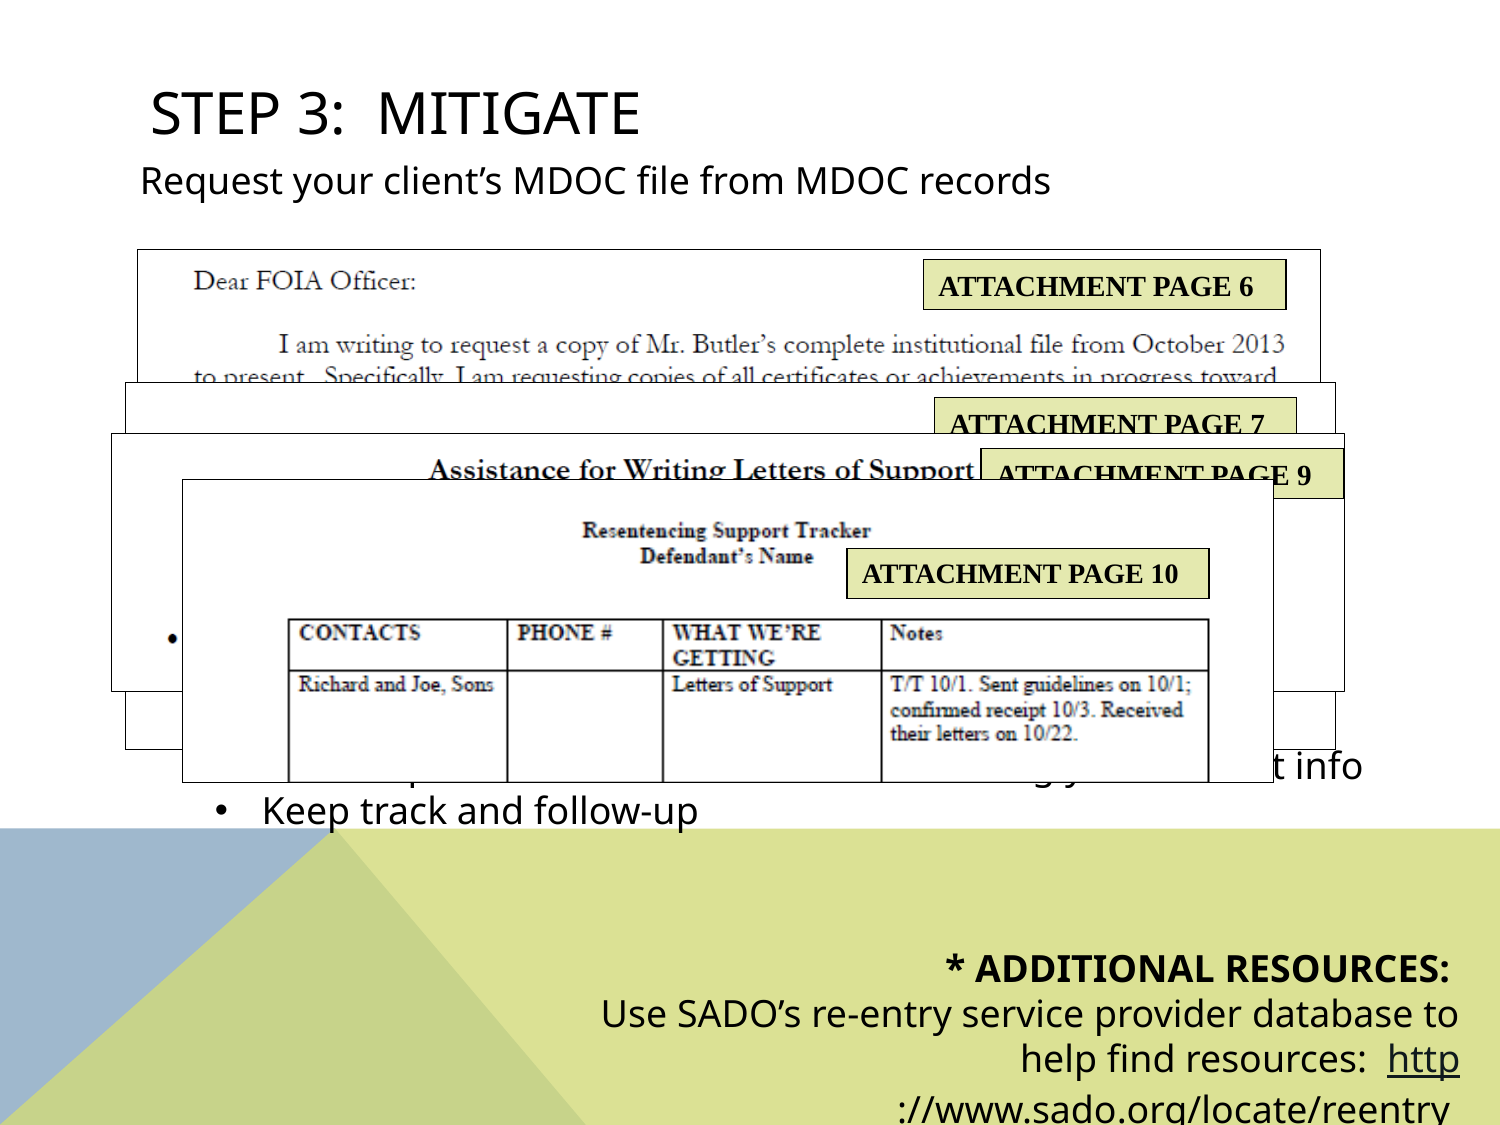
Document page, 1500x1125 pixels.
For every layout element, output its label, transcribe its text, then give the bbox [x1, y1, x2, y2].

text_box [137, 249, 1321, 380]
text_box * ADDITIONAL RESOURCES: Use SADO’s re-entry service provider database to help find resources: http://www.sado.org/locate/reentry [562, 937, 1475, 1125]
title STEP 3: MITIGATE [135, 60, 1369, 163]
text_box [182, 479, 1274, 784]
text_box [112, 434, 1344, 691]
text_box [1277, 699, 1337, 750]
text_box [124, 381, 1337, 432]
text_box Request your client’s MDOC file from MDOC records Schedule visit with client Misconducts/tickets Prison accomplishments? Programs completed? Working? Community support? Prep for probation agent interview Prep for allocution Re-entry plan * Reach out to client’s community support contacts Letters of Support Invite to resentencing Follow up conversation with letter containing your contact info Keep track and follow-up [124, 149, 1413, 840]
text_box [124, 699, 177, 750]
